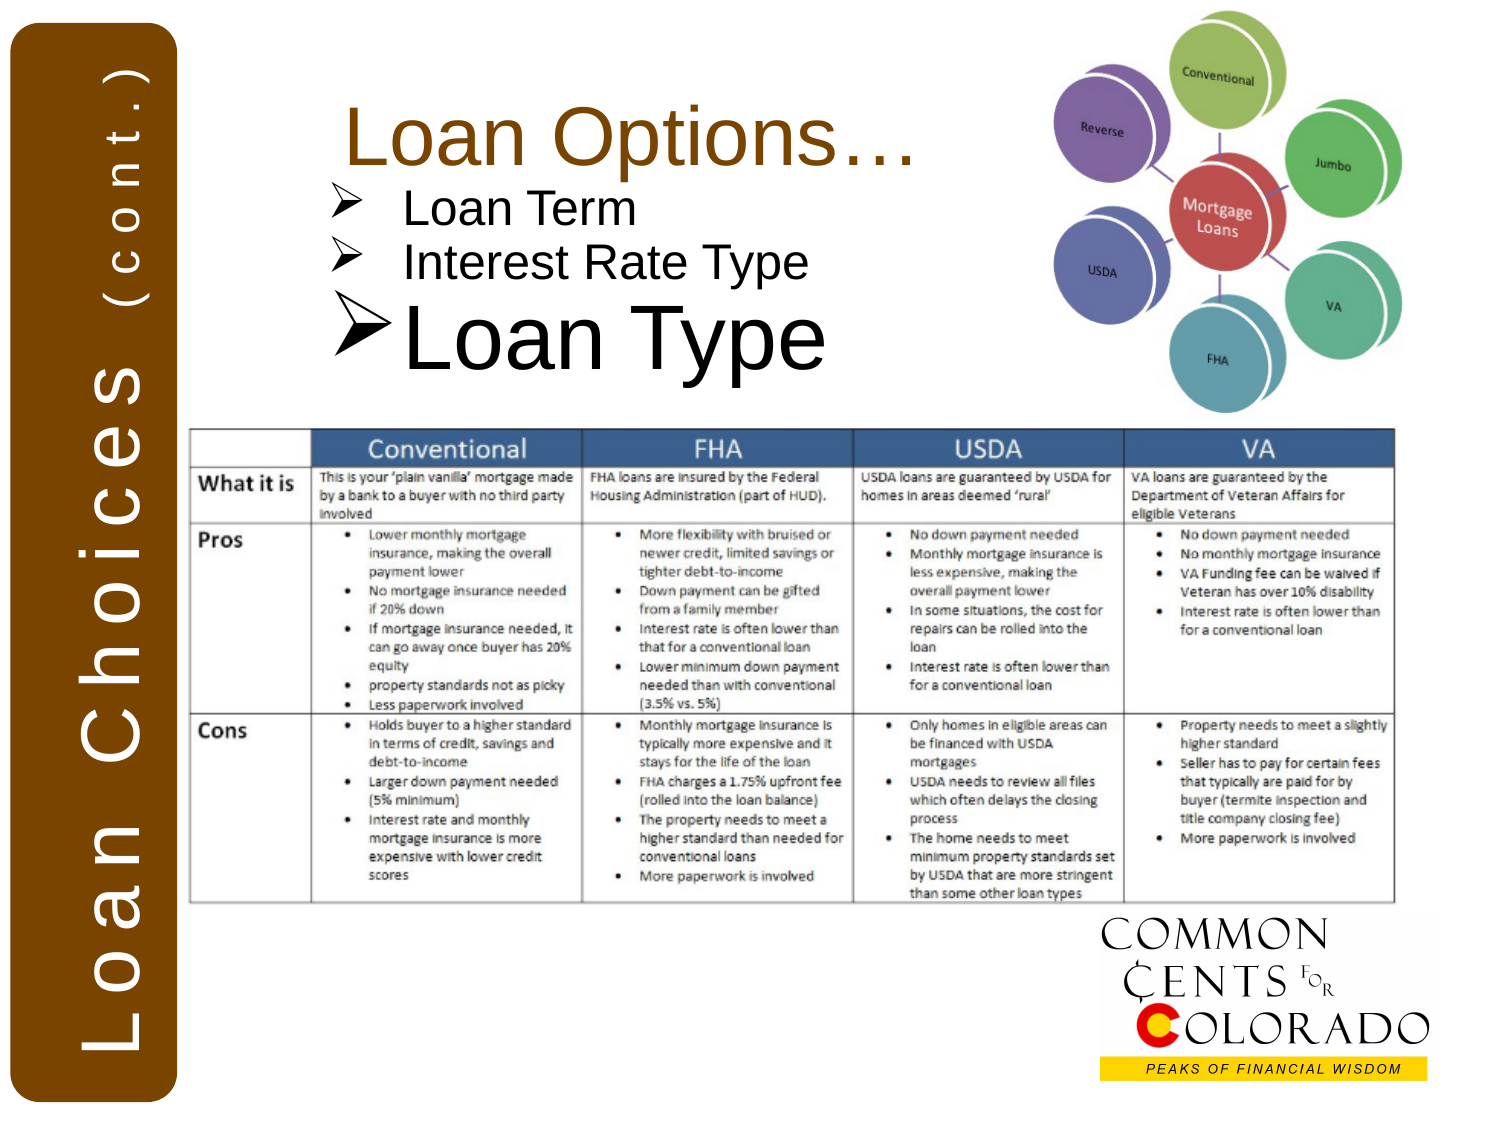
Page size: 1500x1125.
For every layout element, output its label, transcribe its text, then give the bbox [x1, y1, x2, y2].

text_box Loan Term Interest Rate Type Loan Type [312, 174, 988, 388]
picture [1100, 912, 1438, 1081]
text_box Loan Options… [328, 75, 937, 174]
picture [187, 424, 1401, 907]
title Loan Choices (cont.) [37, 25, 175, 1101]
picture [1049, 0, 1413, 419]
